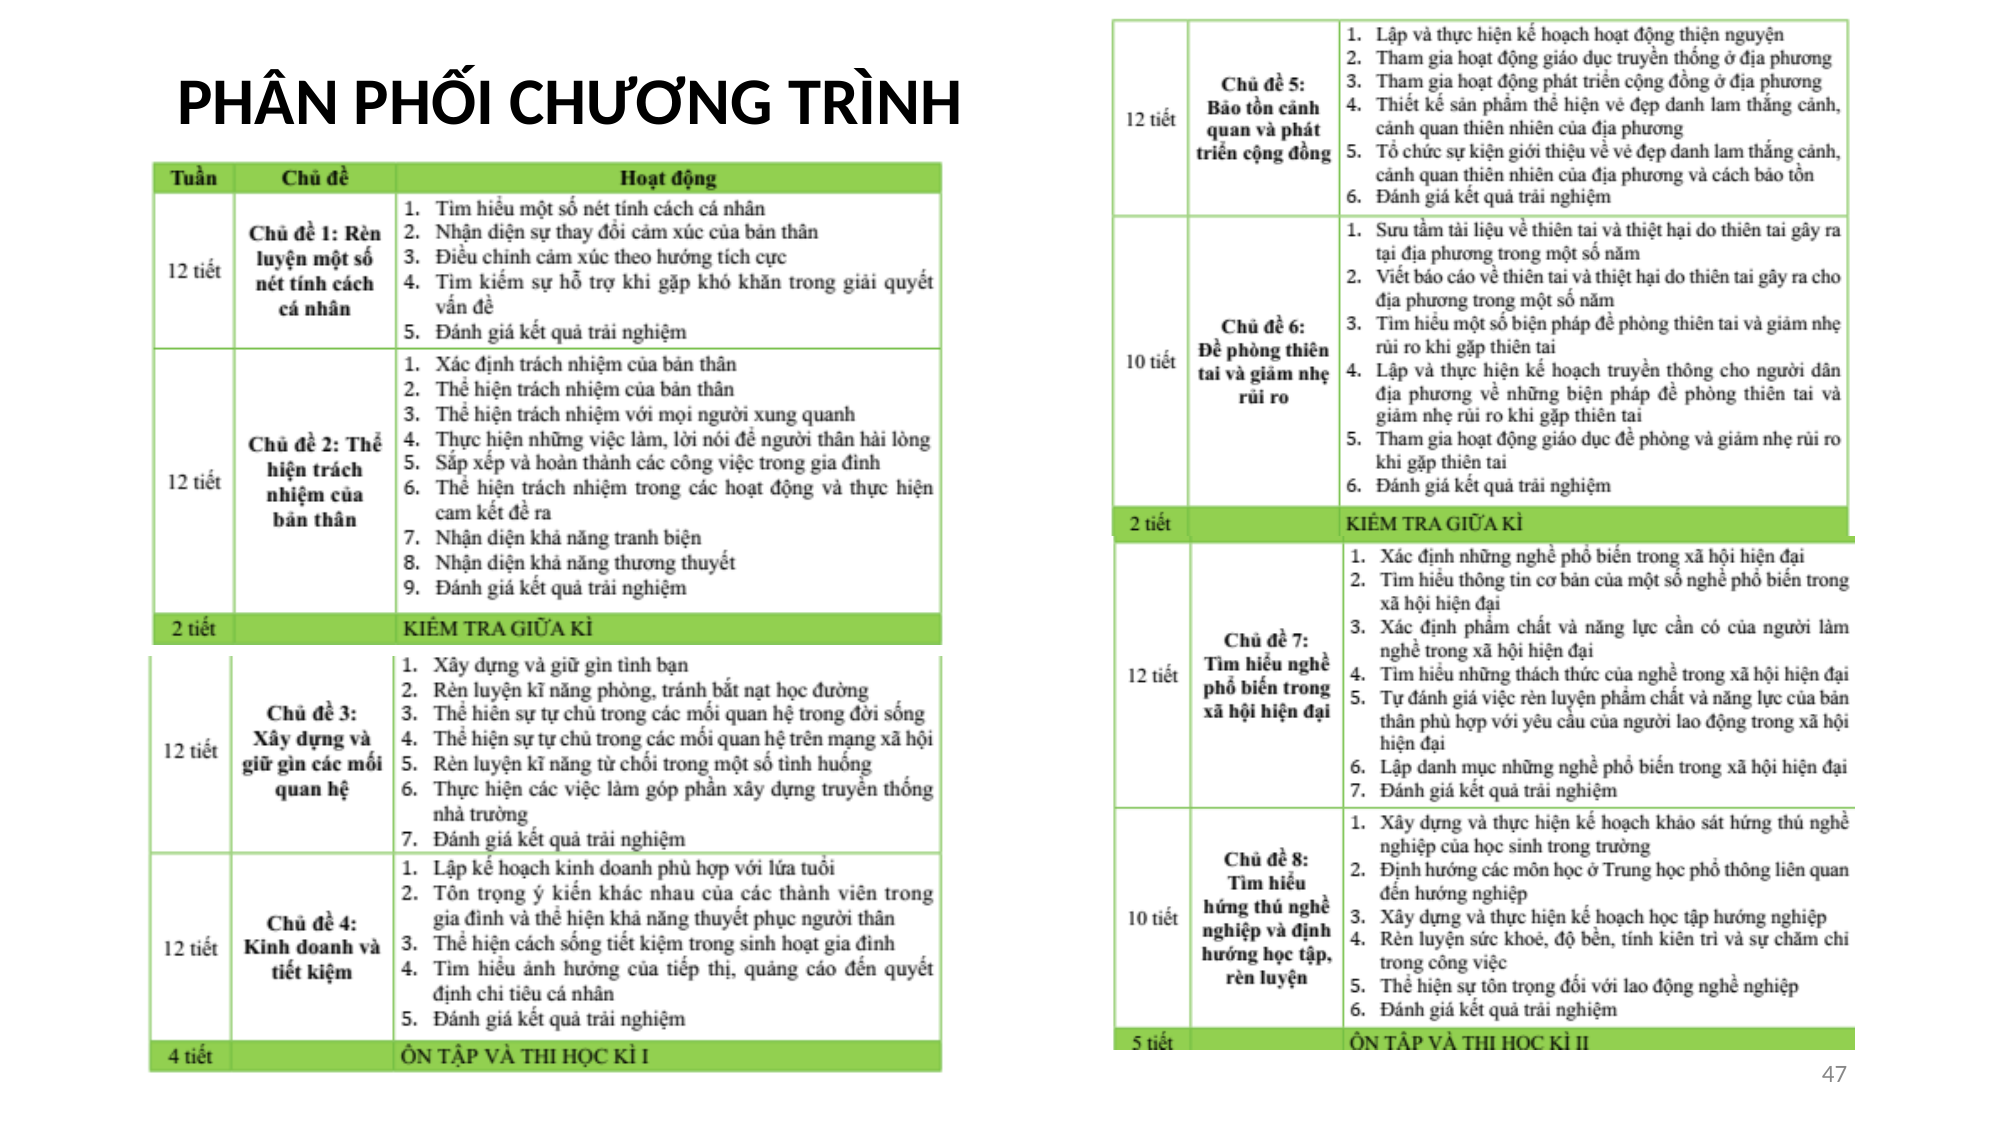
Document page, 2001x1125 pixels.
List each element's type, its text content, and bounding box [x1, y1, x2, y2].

picture [145, 656, 949, 1081]
picture [145, 145, 949, 645]
title PHÂN PHỐI CHƯƠNG TRÌNH [162, 59, 1038, 147]
picture [1102, 11, 1855, 1050]
slide_number 47 [1412, 1042, 1863, 1103]
